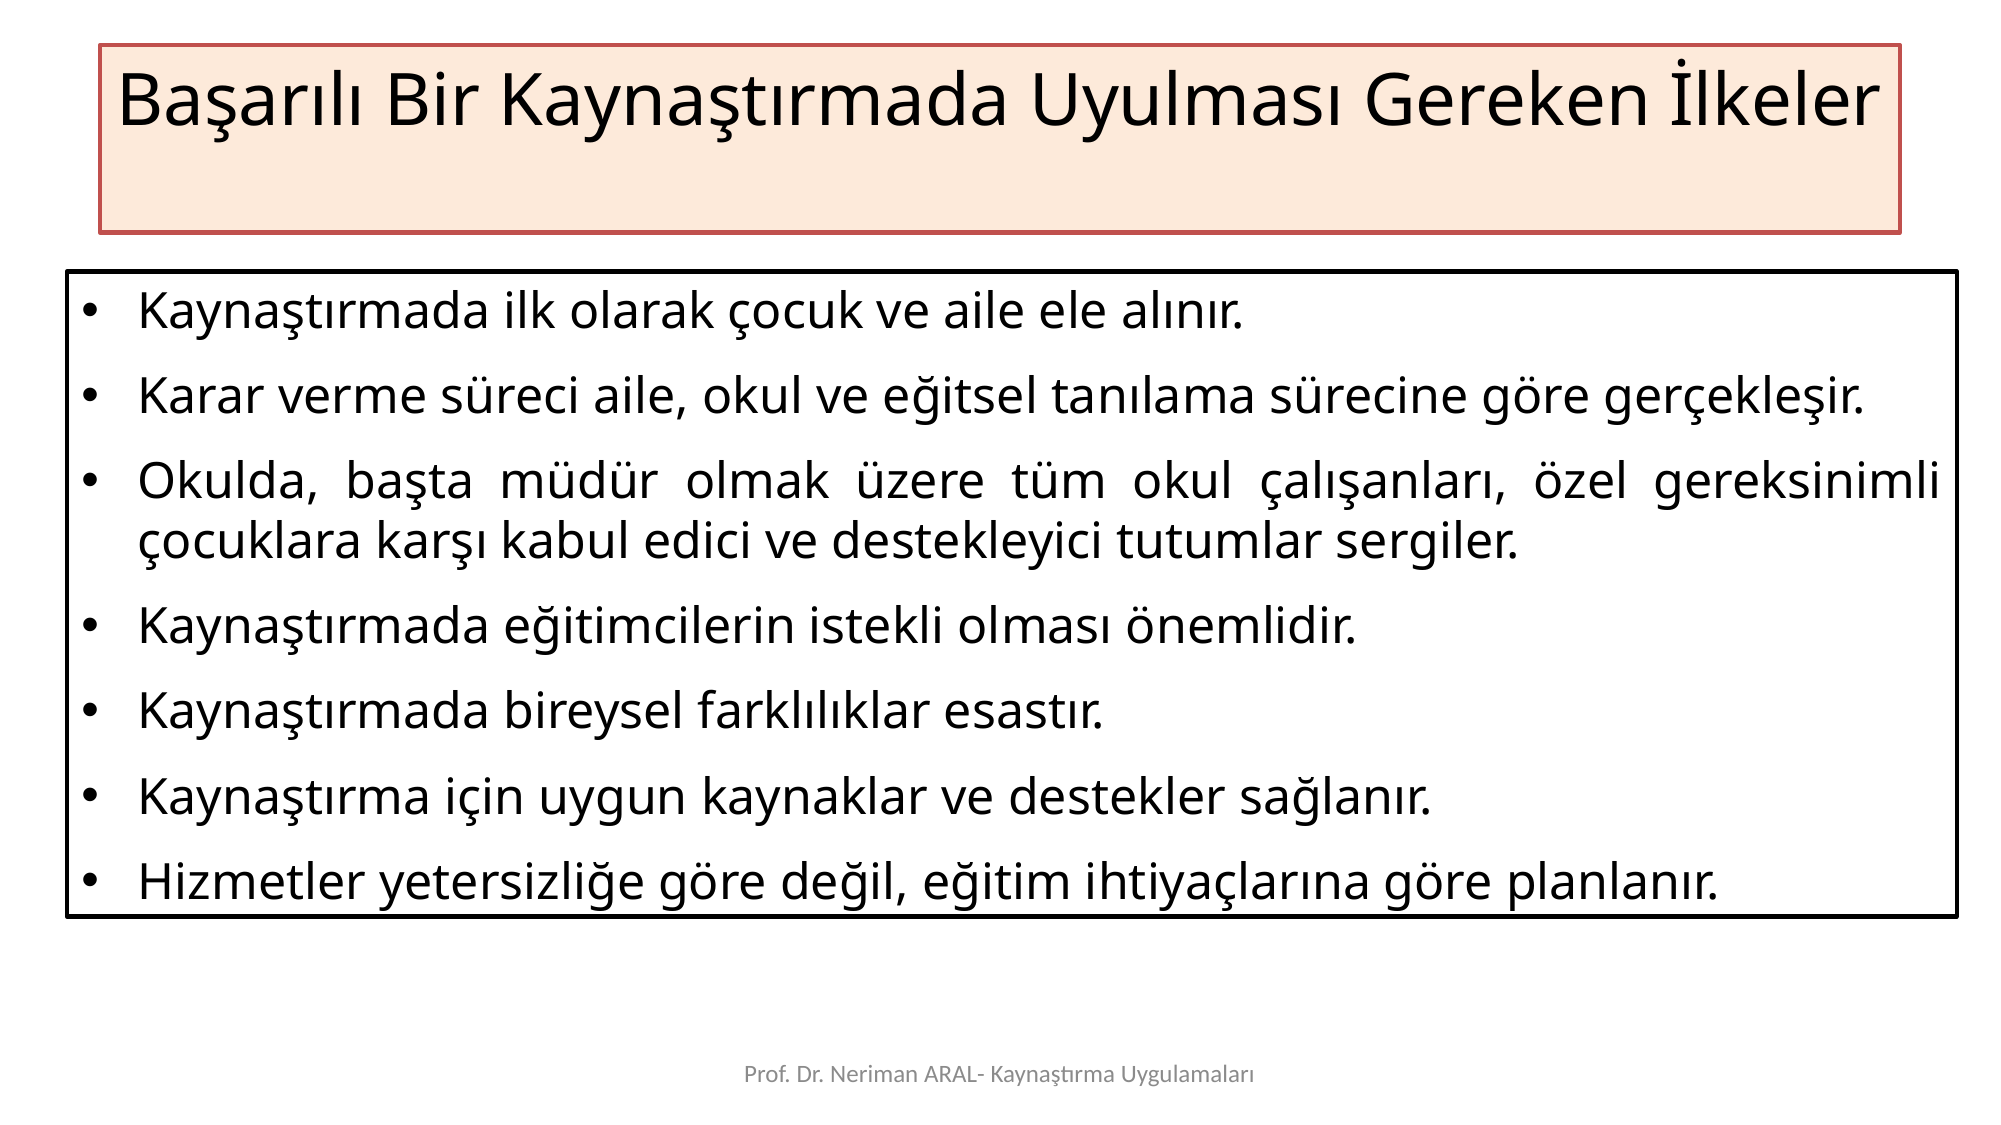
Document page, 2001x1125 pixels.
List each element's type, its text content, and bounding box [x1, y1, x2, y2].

footer Prof. Dr. Neriman ARAL- Kaynaştırma Uygulamaları [683, 1042, 1317, 1103]
text_box Kaynaştırmada ilk olarak çocuk ve aile ele alınır. Karar verme süreci aile, okul ve eğitsel tanılama sürecine göre gerçekleşir. Okulda, başta müdür olmak üzere tüm okul çalışanları, özel gereksinimli çocuklara karşı kabul edici ve destekleyici tutumlar sergiler. Kaynaştırmada eğitimcilerin istekli olması önemlidir. Kaynaştırmada bireysel farklılıklar esastır. Kaynaştırma için uygun kaynaklar ve destekler sağlanır. Hizmetler yetersizliğe göre değil, eğitim ihtiyaçlarına göre planlanır. [65, 269, 1959, 919]
text_box Başarılı Bir Kaynaştırmada Uyulması Gereken İlkeler [98, 43, 1902, 235]
